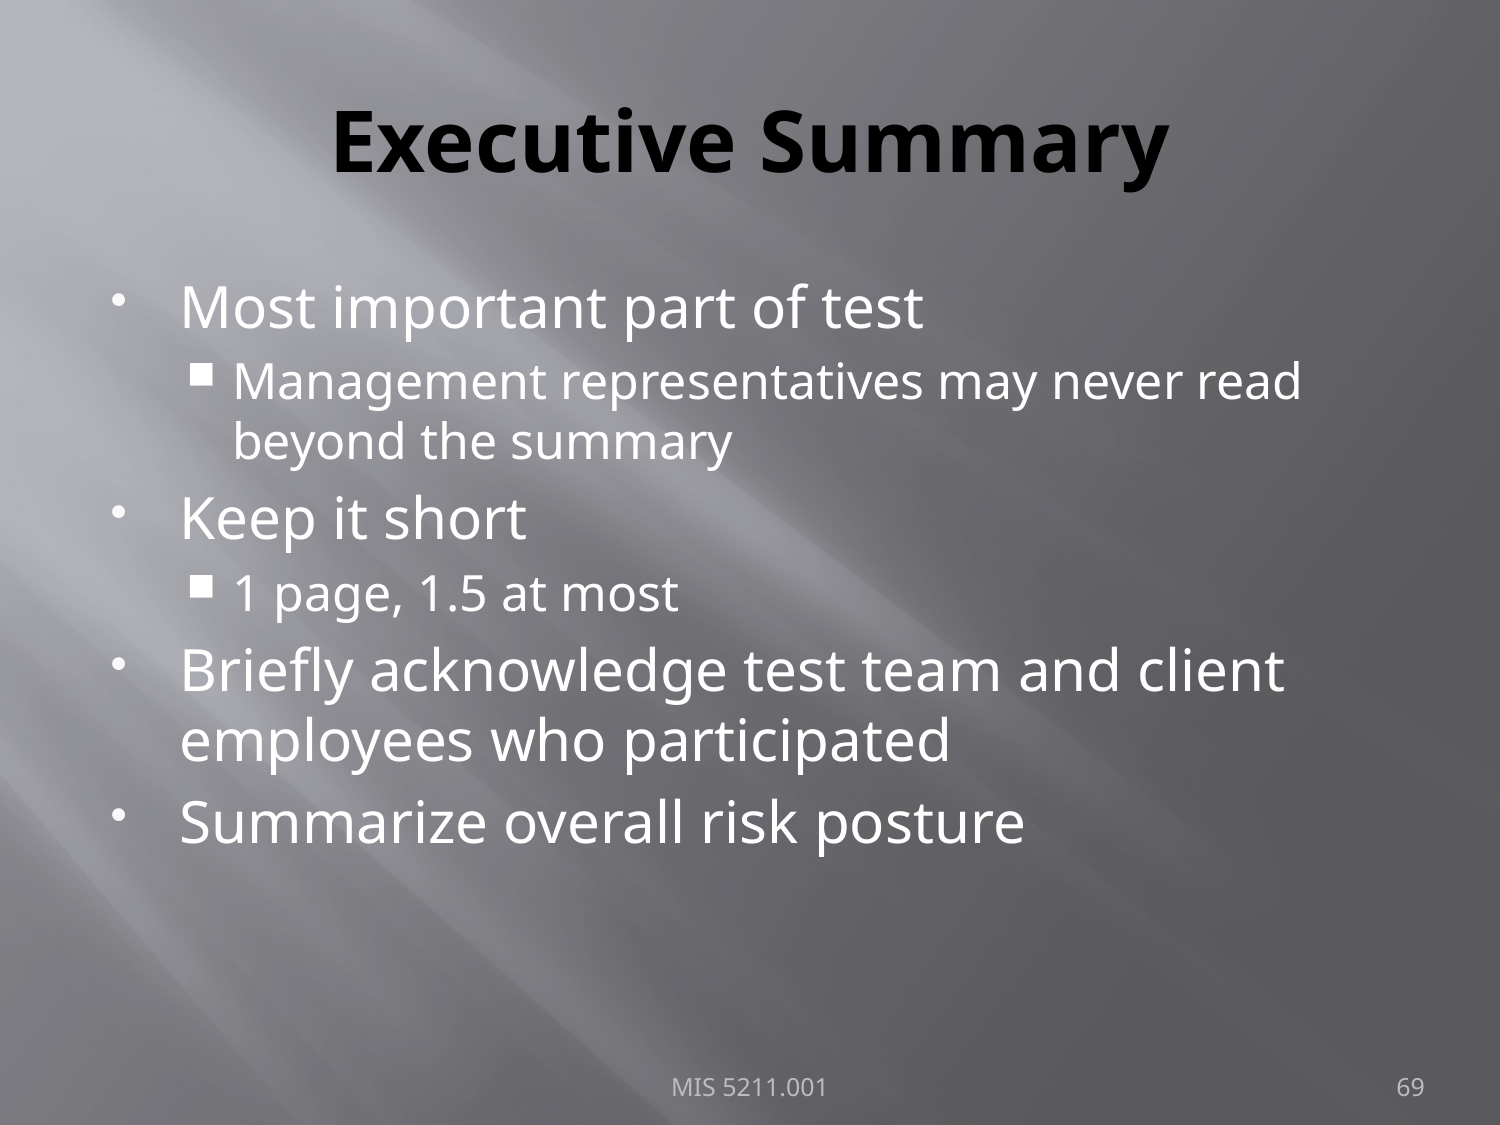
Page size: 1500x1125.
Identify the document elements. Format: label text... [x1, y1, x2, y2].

title Executive Summary [75, 45, 1425, 233]
footer MIS 5211.001 [512, 1052, 988, 1113]
list Most important part of test Management representatives may never read beyond the summary Keep it short 1 page, 1.5 at most Briefly acknowledge test team and client employees who participated Summarize overall risk posture [75, 262, 1425, 1035]
slide_number 69 [1299, 1052, 1425, 1113]
